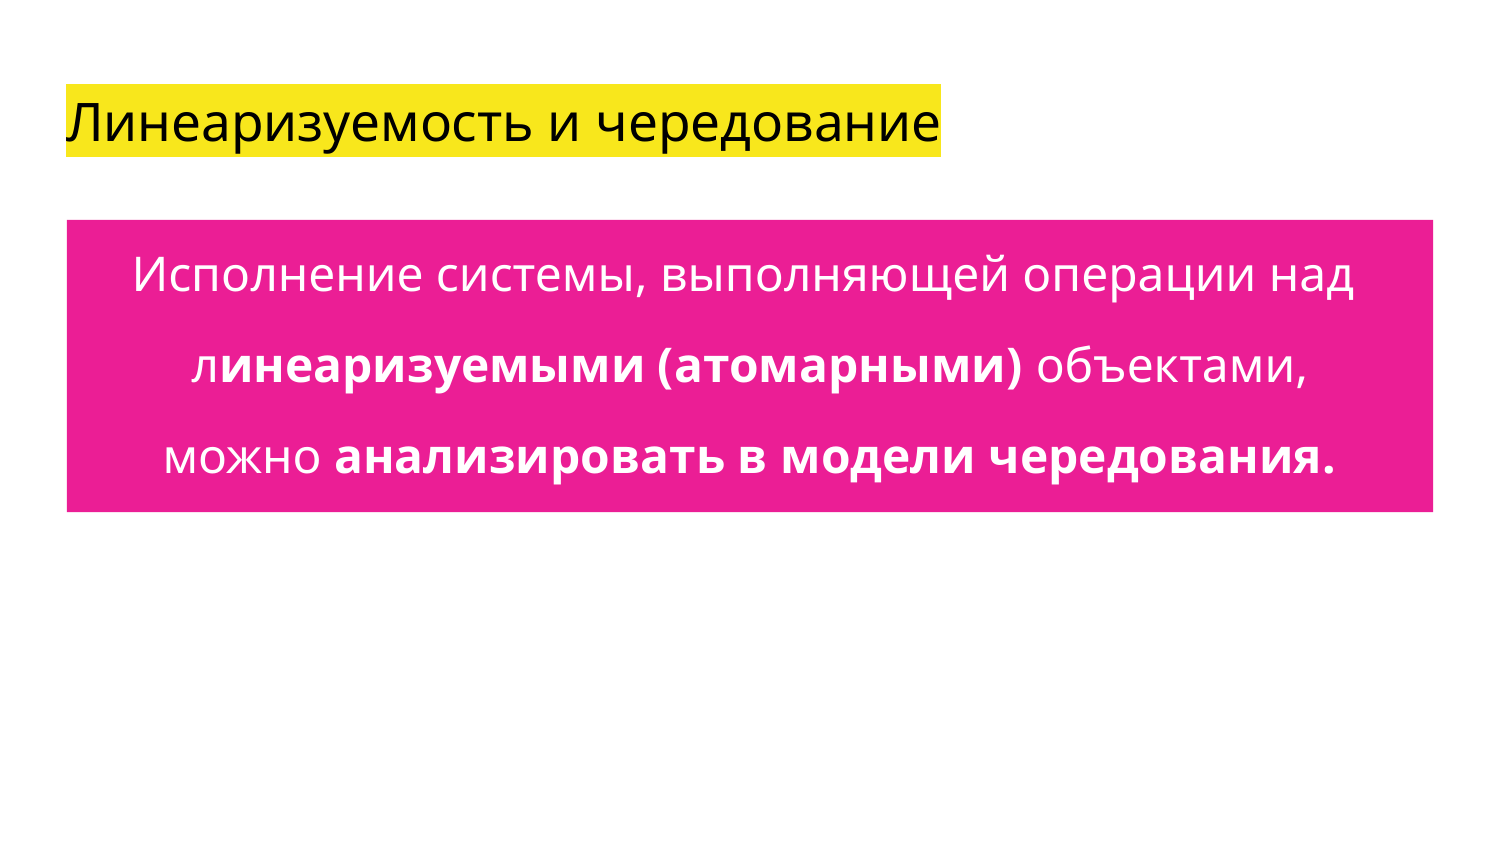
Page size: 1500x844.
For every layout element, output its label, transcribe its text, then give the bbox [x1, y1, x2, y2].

list Исполнение системы, выполняющей операции над линеаризуемыми (атомарными) объектами, можно анализировать в модели чередования. [66, 219, 1434, 513]
title Линеаризуемость и чередование [51, 72, 1449, 167]
